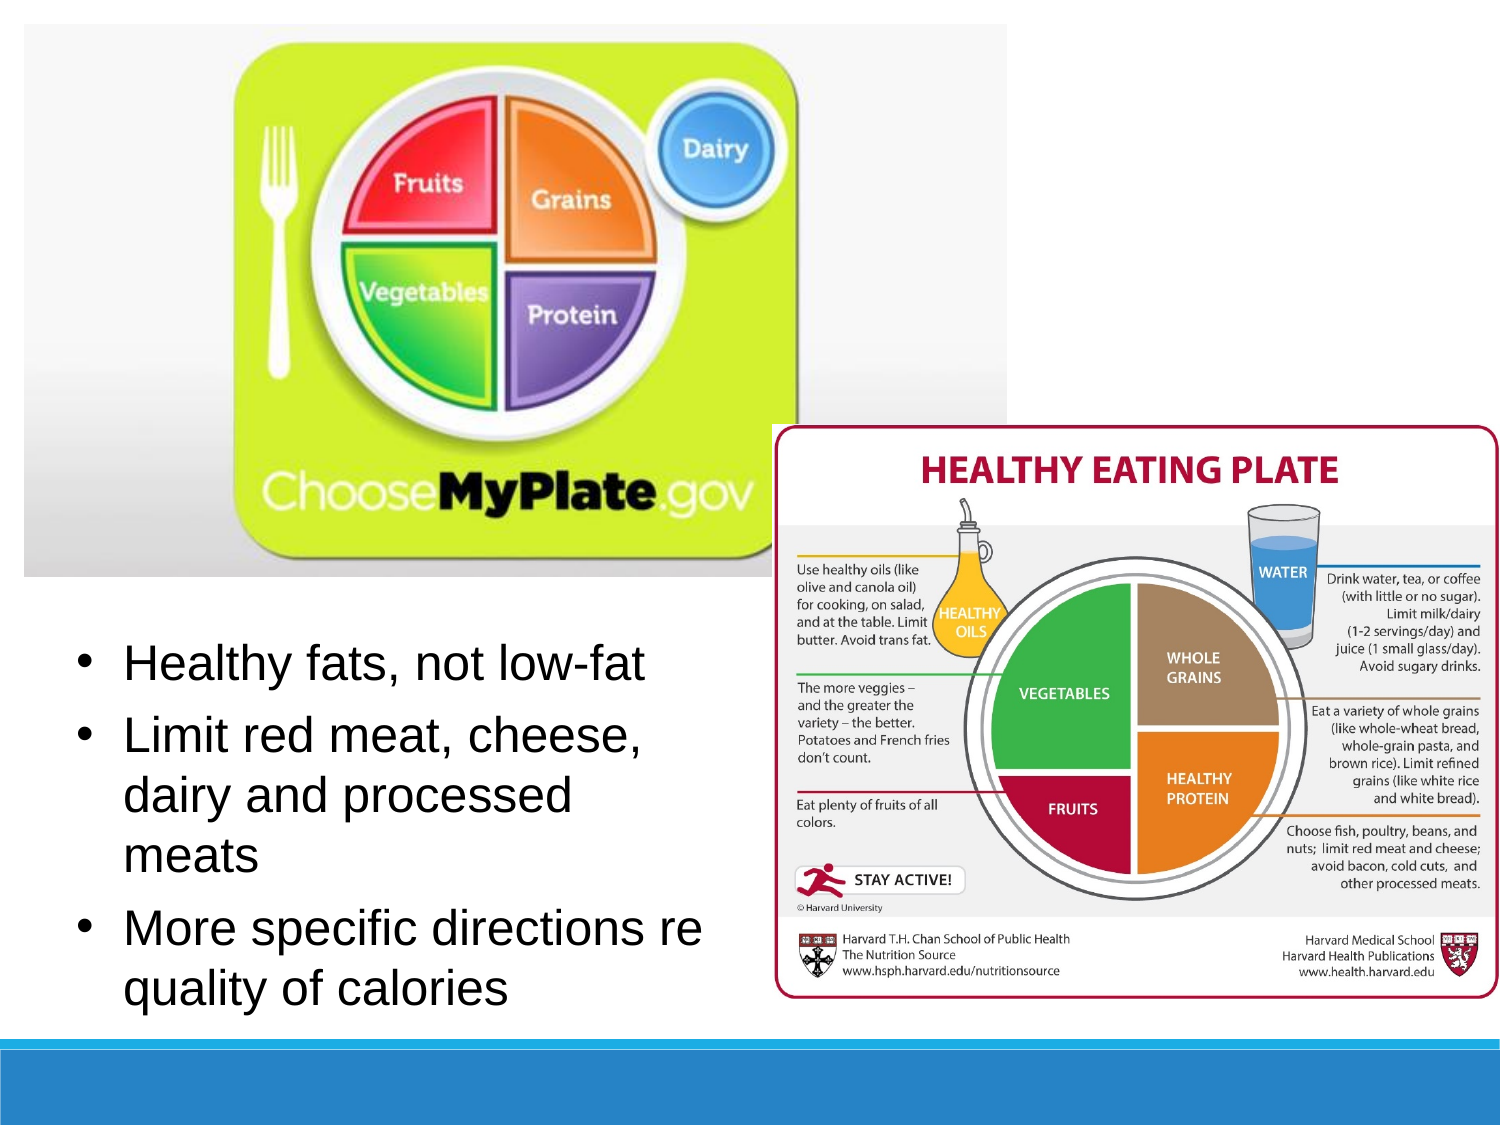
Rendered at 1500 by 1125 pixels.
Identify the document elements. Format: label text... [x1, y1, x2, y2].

text_box Healthy fats, not low-fat Limit red meat, cheese, dairy and processed meats More specific directions re quality of calories [61, 622, 724, 1096]
picture [24, 24, 1500, 1000]
